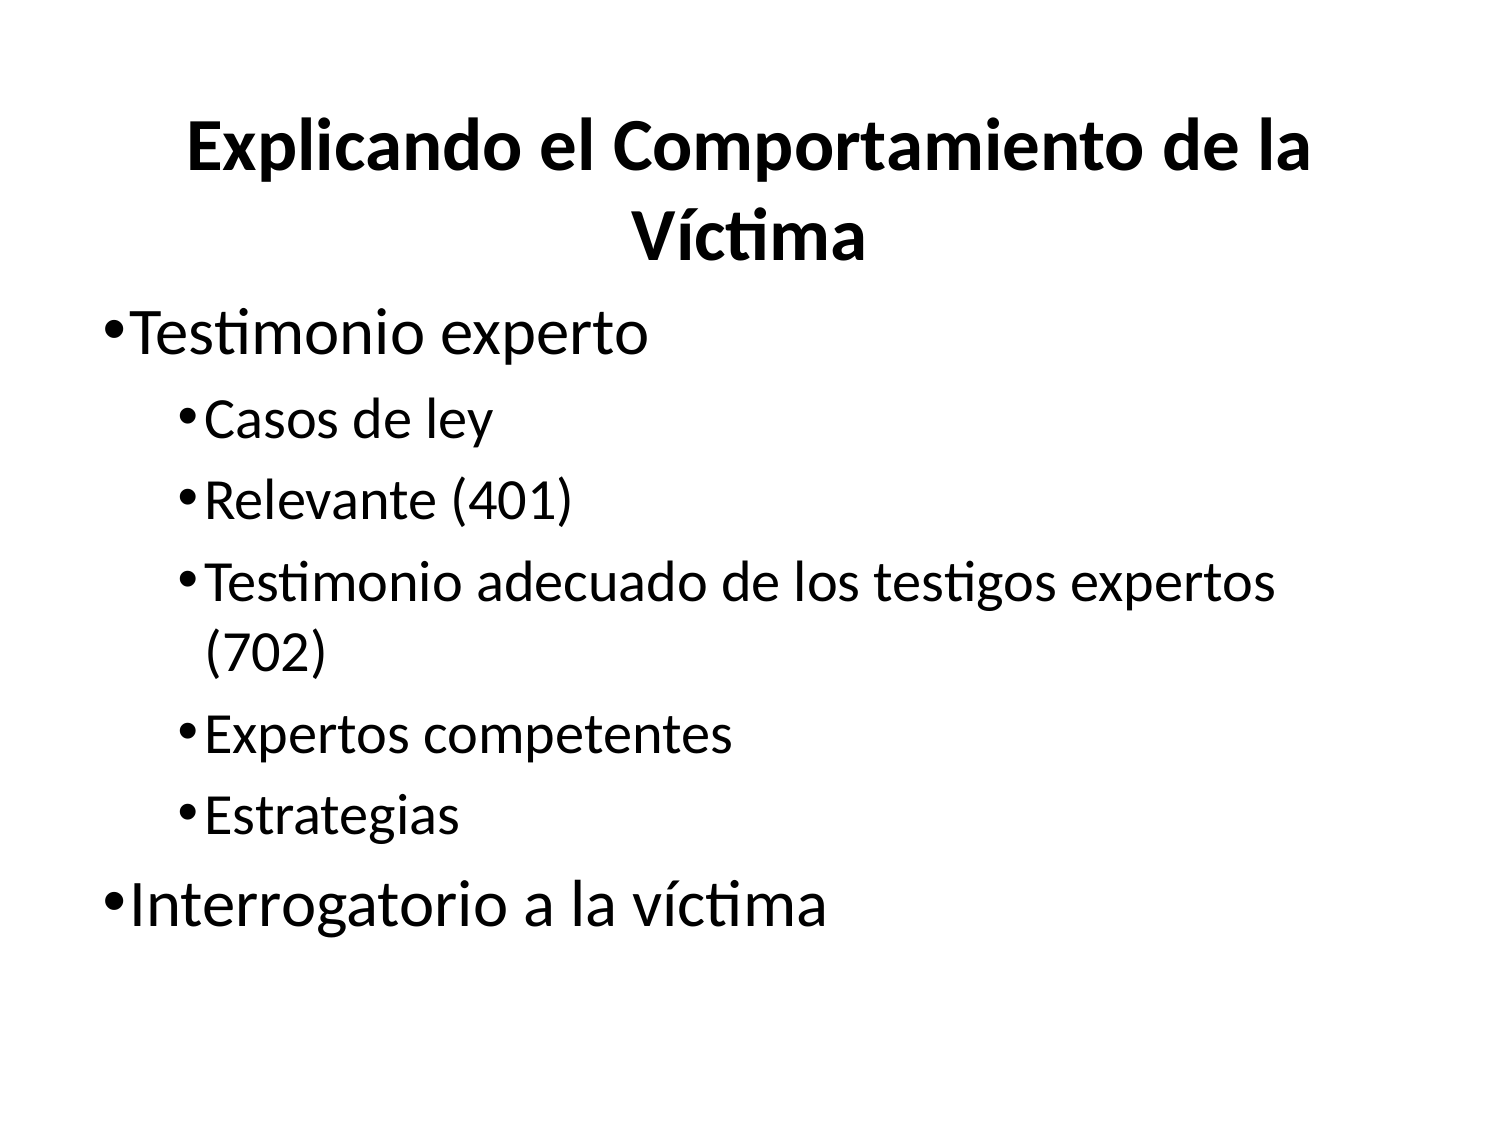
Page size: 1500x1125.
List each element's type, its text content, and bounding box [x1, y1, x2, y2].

subtitle Explicando el Comportamiento de la Víctima Testimonio experto Casos de ley Relevante (401) Testimonio adecuado de los testigos expertos (702) Expertos competentes Estrategias Interrogatorio a la víctima [87, 87, 1413, 1038]
